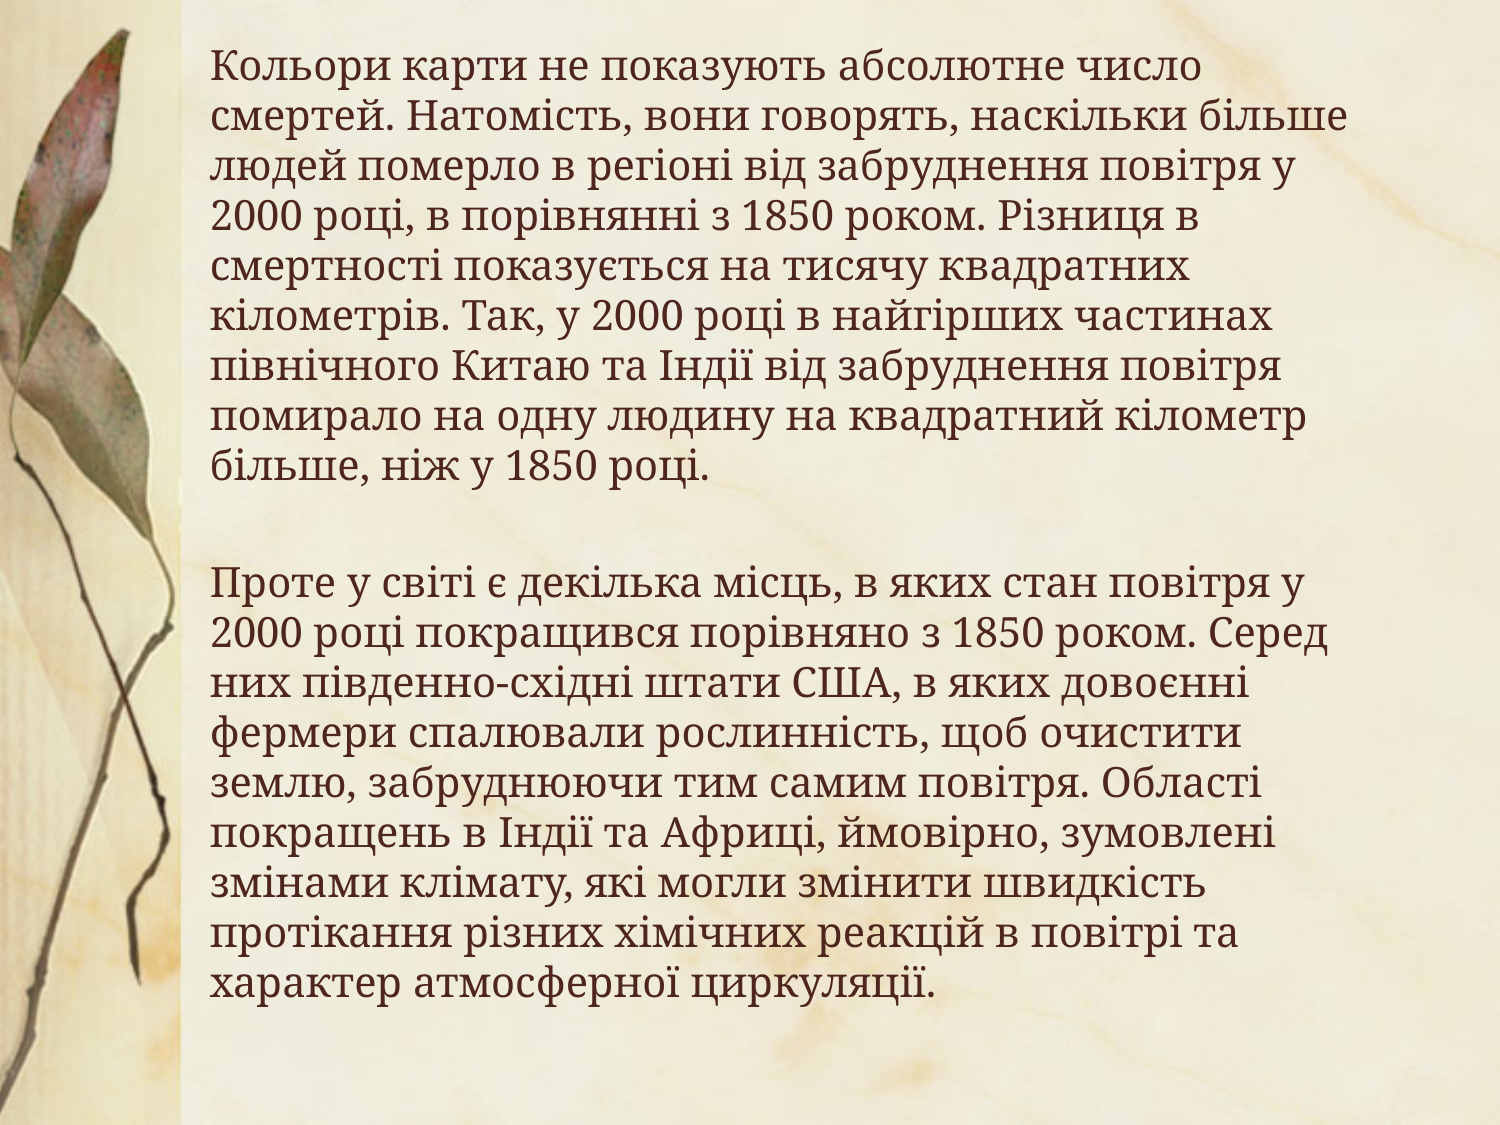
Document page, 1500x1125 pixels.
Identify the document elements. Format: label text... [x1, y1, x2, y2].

picture [0, 0, 1500, 1125]
list Кольори карти не показують абсолютне число смертей. Натомість, вони говорять, наскільки більше людей померло в регіоні від забруднення повітря у 2000 році, в порівнянні з 1850 роком. Різниця в смертності показується на тисячу квадратних кілометрів. Так, у 2000 році в найгірших частинах північного Китаю та Індії від забруднення повітря помирало на одну людину на квадратний кілометр більше, ніж у 1850 році. Проте у світі є декілька місць, в яких стан повітря у 2000 році покращився порівняно з 1850 роком. Серед них південно-східні штати США, в яких довоєнні фермери спалювали рослинність, щоб очистити землю, забруднюючи тим самим повітря. Області покращень в Індії та Африці, ймовірно, зумовлені змінами клімату, які могли змінити швидкість протікання різних хімічних реакцій в повітрі та характер атмосферної циркуляції. [194, 30, 1383, 1047]
